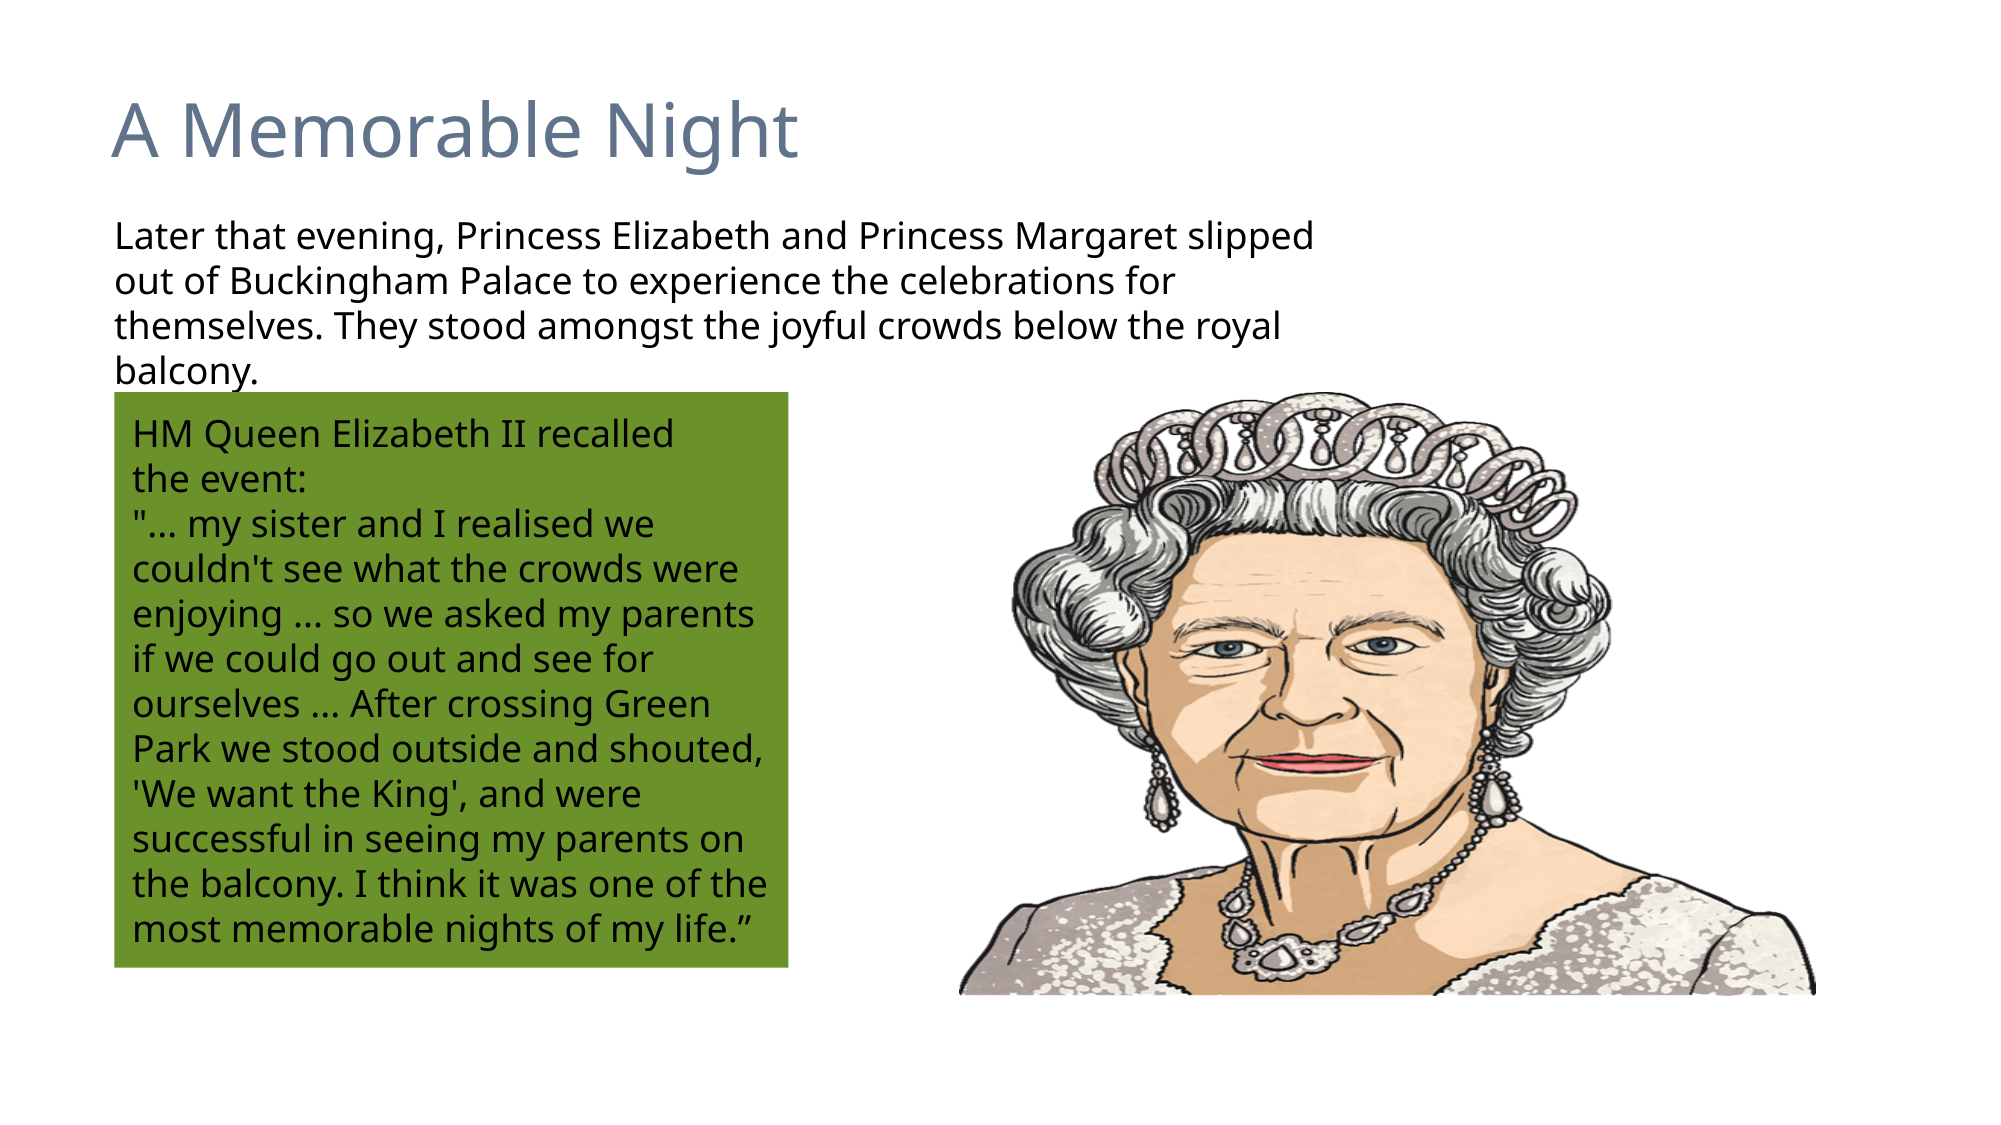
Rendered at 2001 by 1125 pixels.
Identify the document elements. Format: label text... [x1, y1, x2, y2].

title A Memorable Night [96, 51, 1446, 215]
text_box Later that evening, Princess Elizabeth and Princess Margaret slipped out of Buckingham Palace to experience the celebrations for themselves. They stood amongst the joyful crowds below the royal balcony. [114, 200, 1367, 404]
picture [959, 392, 1816, 996]
text_box HM Queen Elizabeth II recalled the event: "... my sister and I realised we couldn't see what the crowds were enjoying ... so we asked my parents if we could go out and see for ourselves ... After crossing Green Park we stood outside and shouted, 'We want the King', and were successful in seeing my parents on the balcony. I think it was one of the most memorable nights of my life.” [114, 392, 789, 968]
